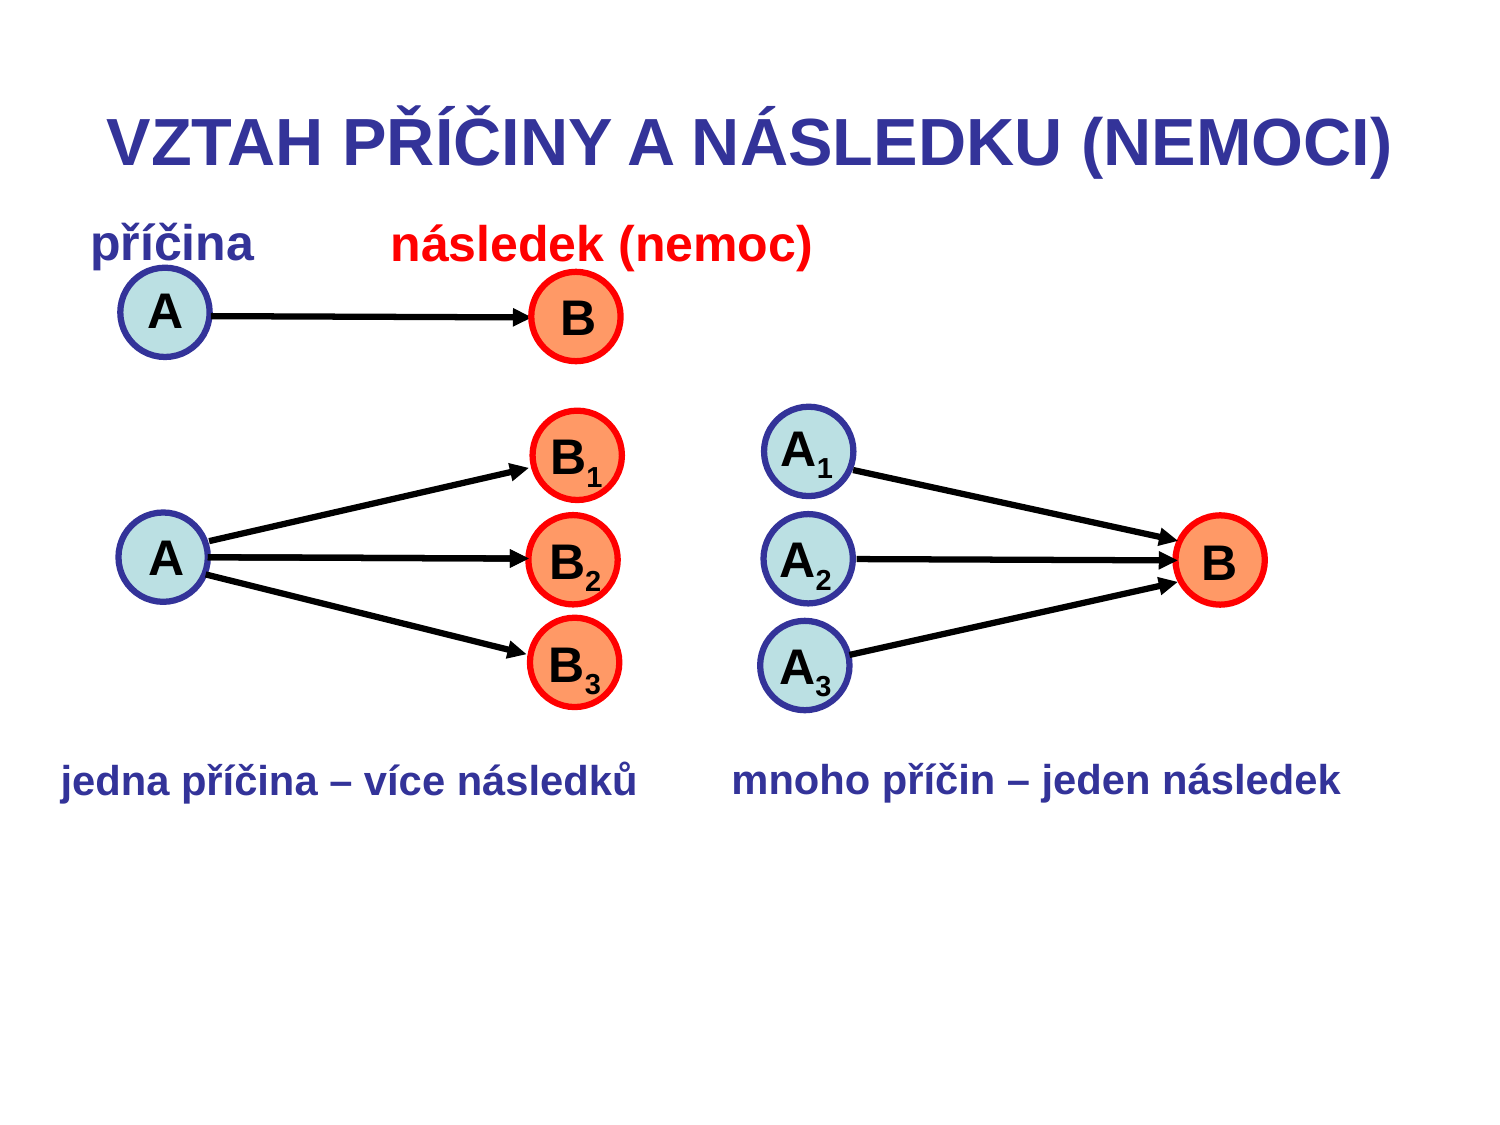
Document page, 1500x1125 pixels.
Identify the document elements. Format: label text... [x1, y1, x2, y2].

text_box [874, 474, 1178, 545]
text_box [528, 538, 534, 582]
title VZTAH PŘÍČINY A NÁSLEDKU (NEMOCI) [0, 45, 1500, 233]
text_box [207, 552, 529, 565]
text_box jedna příčina – více následků [45, 746, 667, 811]
text_box [784, 620, 826, 626]
text_box [210, 311, 531, 324]
text_box následek (nemoc) [376, 203, 859, 279]
text_box [852, 578, 1178, 655]
text_box [135, 346, 195, 357]
text_box [612, 290, 621, 343]
text_box B1 [535, 417, 638, 501]
text_box [549, 515, 597, 522]
text_box [118, 524, 133, 590]
text_box [1195, 515, 1246, 523]
text_box [901, 554, 1178, 567]
text_box [120, 282, 132, 343]
text_box [1260, 539, 1265, 581]
text_box [141, 512, 185, 518]
text_box A2 [764, 520, 901, 604]
text_box [1196, 598, 1244, 605]
text_box B [545, 279, 612, 353]
text_box [205, 574, 527, 658]
text_box [790, 492, 828, 497]
text_box [554, 410, 601, 417]
text_box [531, 284, 545, 349]
text_box [209, 464, 529, 542]
text_box [529, 643, 534, 681]
text_box [1175, 531, 1186, 589]
text_box [550, 353, 602, 362]
text_box [551, 617, 598, 624]
text_box příčina [75, 203, 326, 279]
text_box B3 [534, 624, 625, 708]
text_box [136, 593, 190, 602]
text_box B [1186, 523, 1260, 598]
text_box [760, 647, 764, 684]
text_box A3 [764, 626, 852, 710]
text_box [785, 514, 831, 520]
text_box mnoho příčin – jeden následek [716, 745, 1500, 811]
text_box A [133, 518, 220, 593]
text_box A [132, 279, 232, 346]
text_box B2 [534, 522, 628, 606]
text_box A1 [766, 408, 874, 492]
